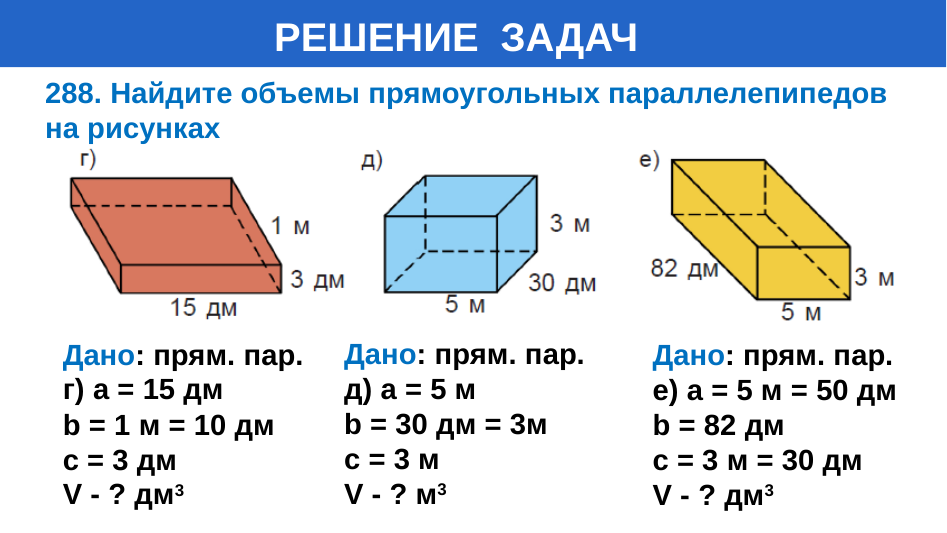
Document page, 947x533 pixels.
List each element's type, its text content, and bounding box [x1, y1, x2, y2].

text_box [0, 0, 947, 68]
text_box 288. Найдите объемы прямоугольных параллелепипедов на рисунках [30, 67, 918, 152]
text_box Дано: прям. пар. д) а = 5 м b = 30 дм = 3м с = 3 м V - ? м3 [329, 342, 637, 518]
title РЕШЕНИЕ ЗАДАЧ [23, 3, 890, 68]
text_box Дано: прям. пар. е) а = 5 м = 50 дм b = 82 дм с = 3 м = 30 дм V - ? дм3 [637, 328, 947, 519]
text_box Дано: прям. пар. г) а = 15 дм b = 1 м = 10 дм с = 3 дм V - ? дм3 [48, 328, 361, 519]
picture [60, 131, 899, 334]
